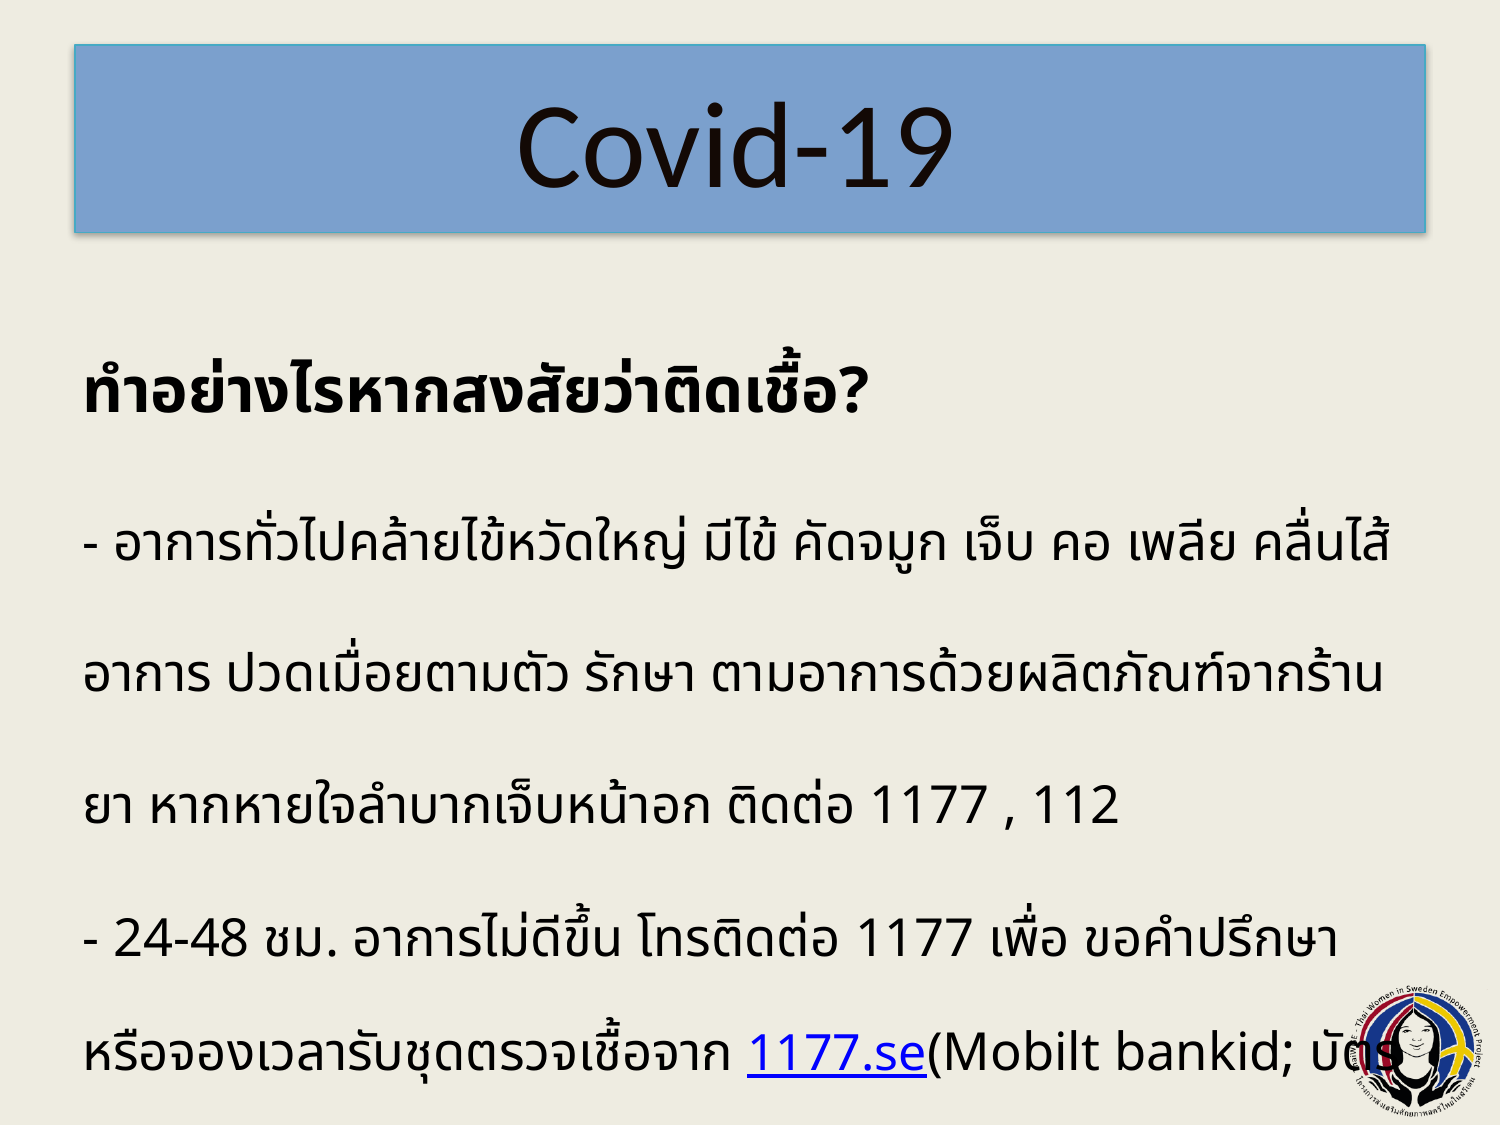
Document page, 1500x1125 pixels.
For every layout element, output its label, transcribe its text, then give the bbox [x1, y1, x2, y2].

list ทำอย่างไรหากสงสัยว่าติดเชื้อ? - อาการทั่วไปคล้ายไข้หวัดใหญ่ มีไข้ คัดจมูก เจ็บ คอ เพลีย คลื่นไส้อาการ ปวดเมื่อยตามตัว รักษา ตามอาการด้วยผลิตภัณฑ์จากร้านยา หากหายใจลำบากเจ็บหน้าอก ติดต่อ 1177 , 112 - 24-48 ชม. อาการไม่ดีขึ้น โทรติดต่อ 1177 เพื่อ ขอคำปรึกษา หรือจองเวลารับชุดตรวจเชื้อจาก 1177.se(Mobilt bankid; บัตรประชาชนอีเล็กทรอนิกส์) - ฟรี สำหรับผู้มีเลขประจำตัวประชาชน [74, 254, 1426, 999]
picture [1305, 975, 1500, 1125]
title Covid-19 [74, 44, 1426, 234]
